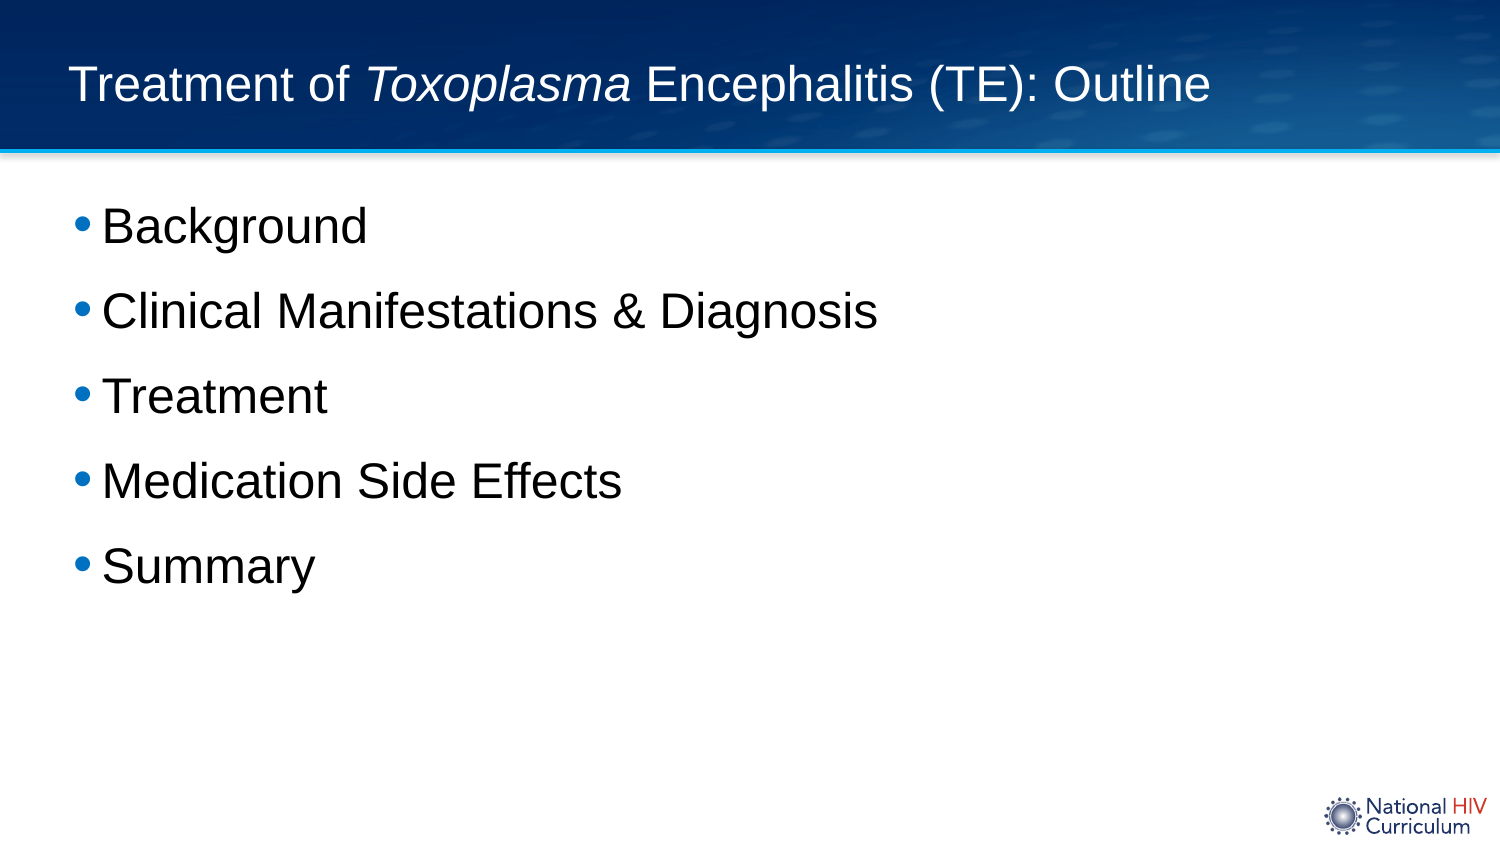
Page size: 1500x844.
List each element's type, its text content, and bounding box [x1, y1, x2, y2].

picture [0, 0, 1500, 148]
picture [1324, 797, 1362, 835]
list Background Clinical Manifestations & Diagnosis Treatment Medication Side Effects Summary [53, 186, 1450, 777]
title Treatment of Toxoplasma Encephalitis (TE): Outline [53, 14, 1447, 149]
